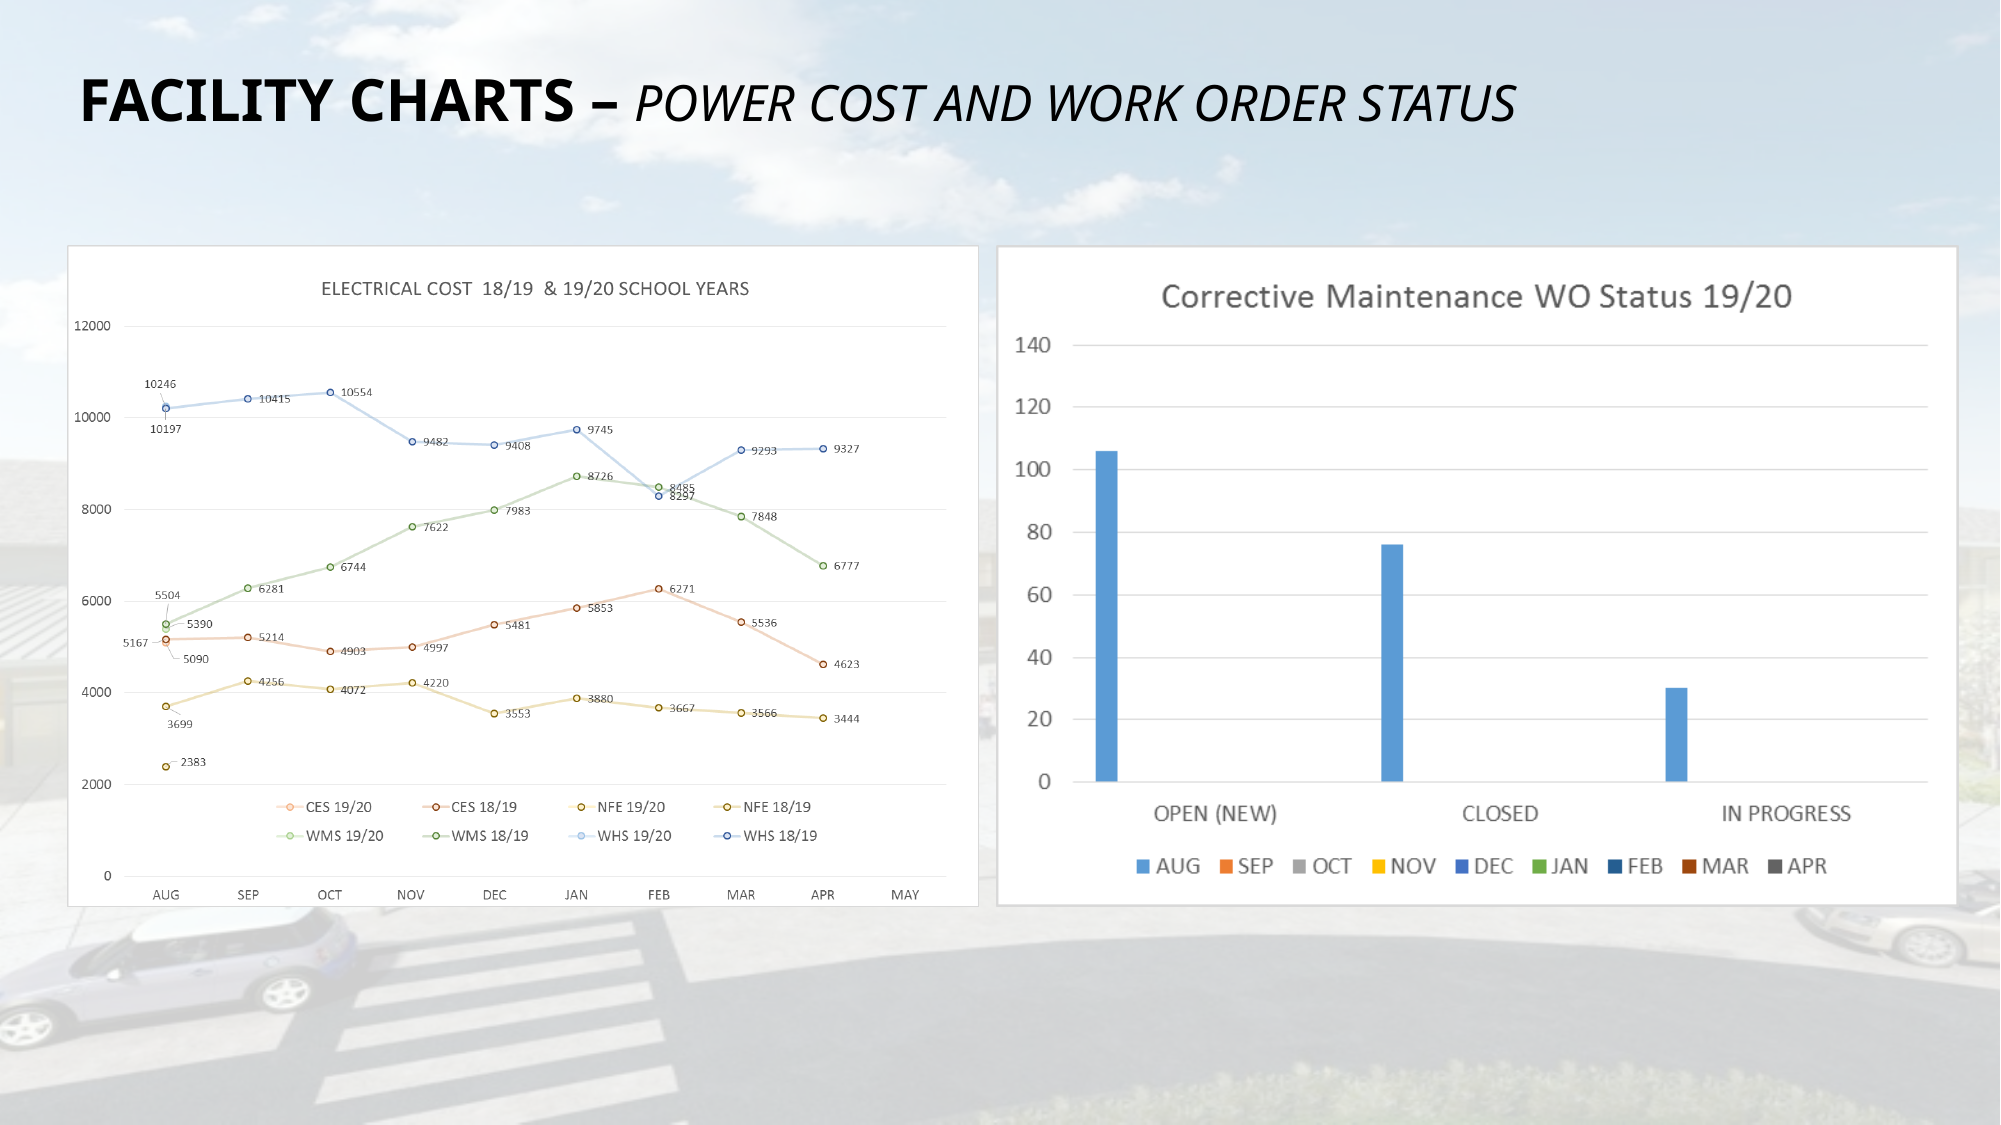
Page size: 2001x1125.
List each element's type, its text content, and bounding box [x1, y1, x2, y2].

title FACILITY CHARTS – POWER COST AND WORK ORDER STATUS [63, 51, 1789, 155]
picture [67, 245, 979, 907]
picture [996, 245, 1959, 907]
